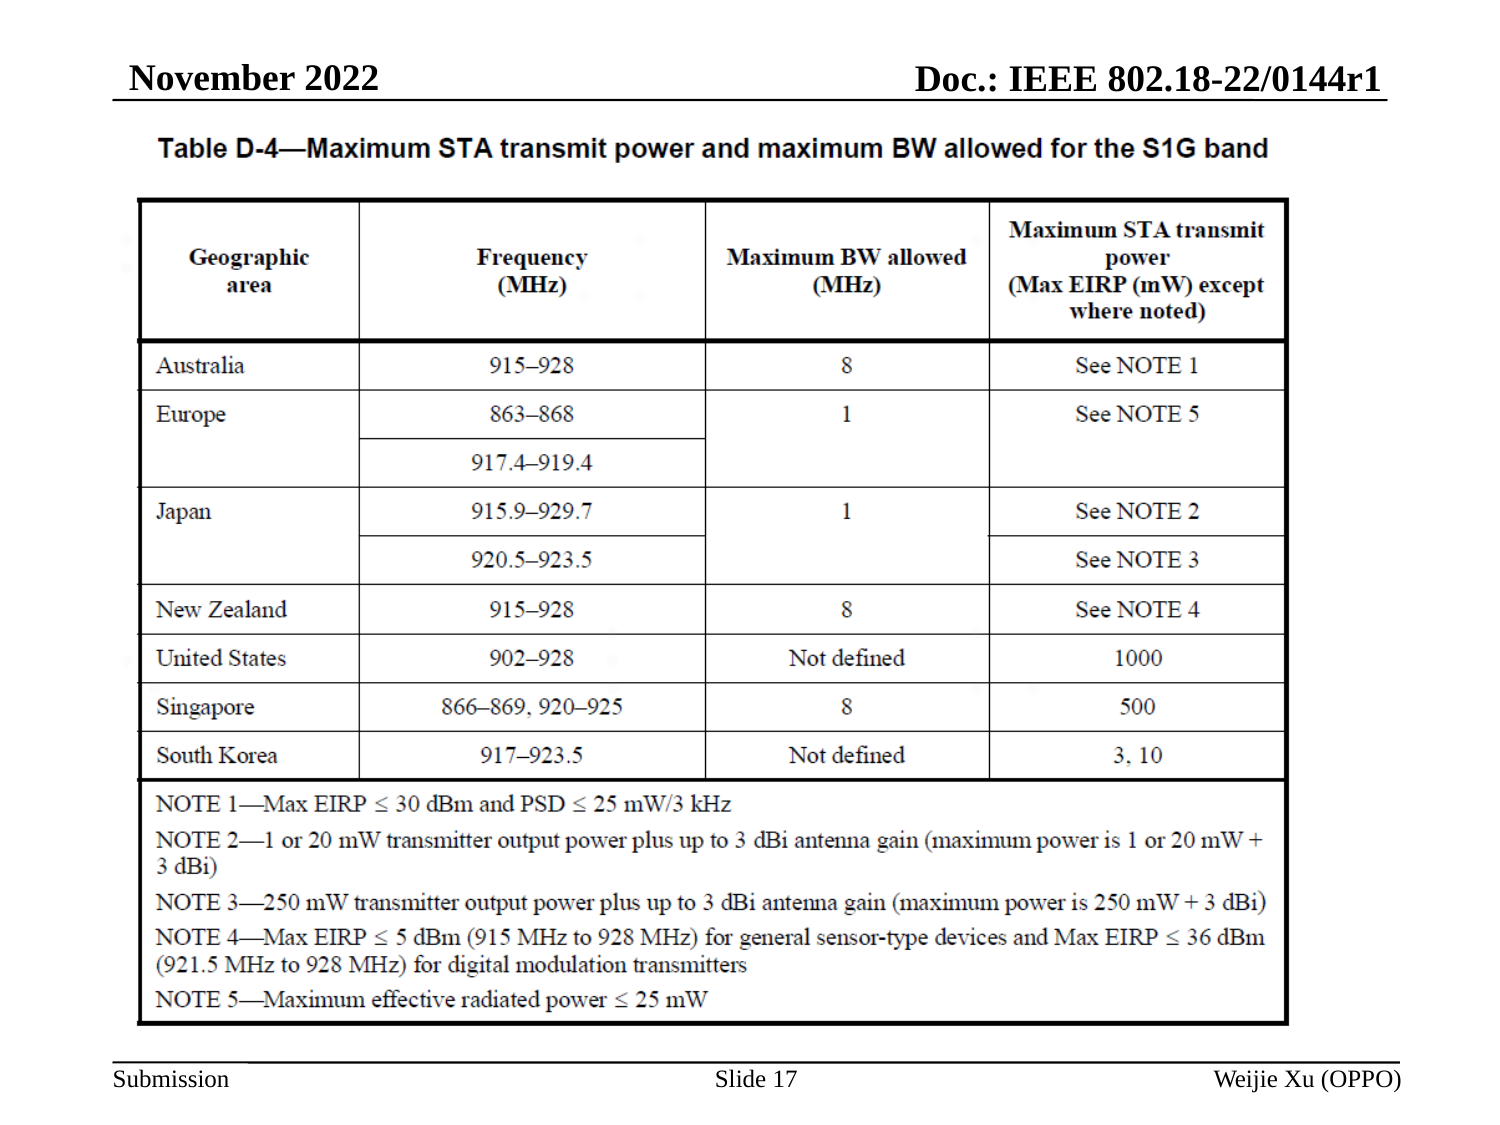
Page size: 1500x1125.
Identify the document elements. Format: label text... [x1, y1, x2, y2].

slide_number Slide 17 [712, 1061, 800, 1093]
text_box November 2022 [114, 45, 493, 100]
text_box Doc.: IEEE 802.18-22/0144r1 [899, 46, 1413, 107]
footer Weijie Xu (OPPO) [1049, 1061, 1402, 1093]
picture [106, 122, 1320, 1031]
